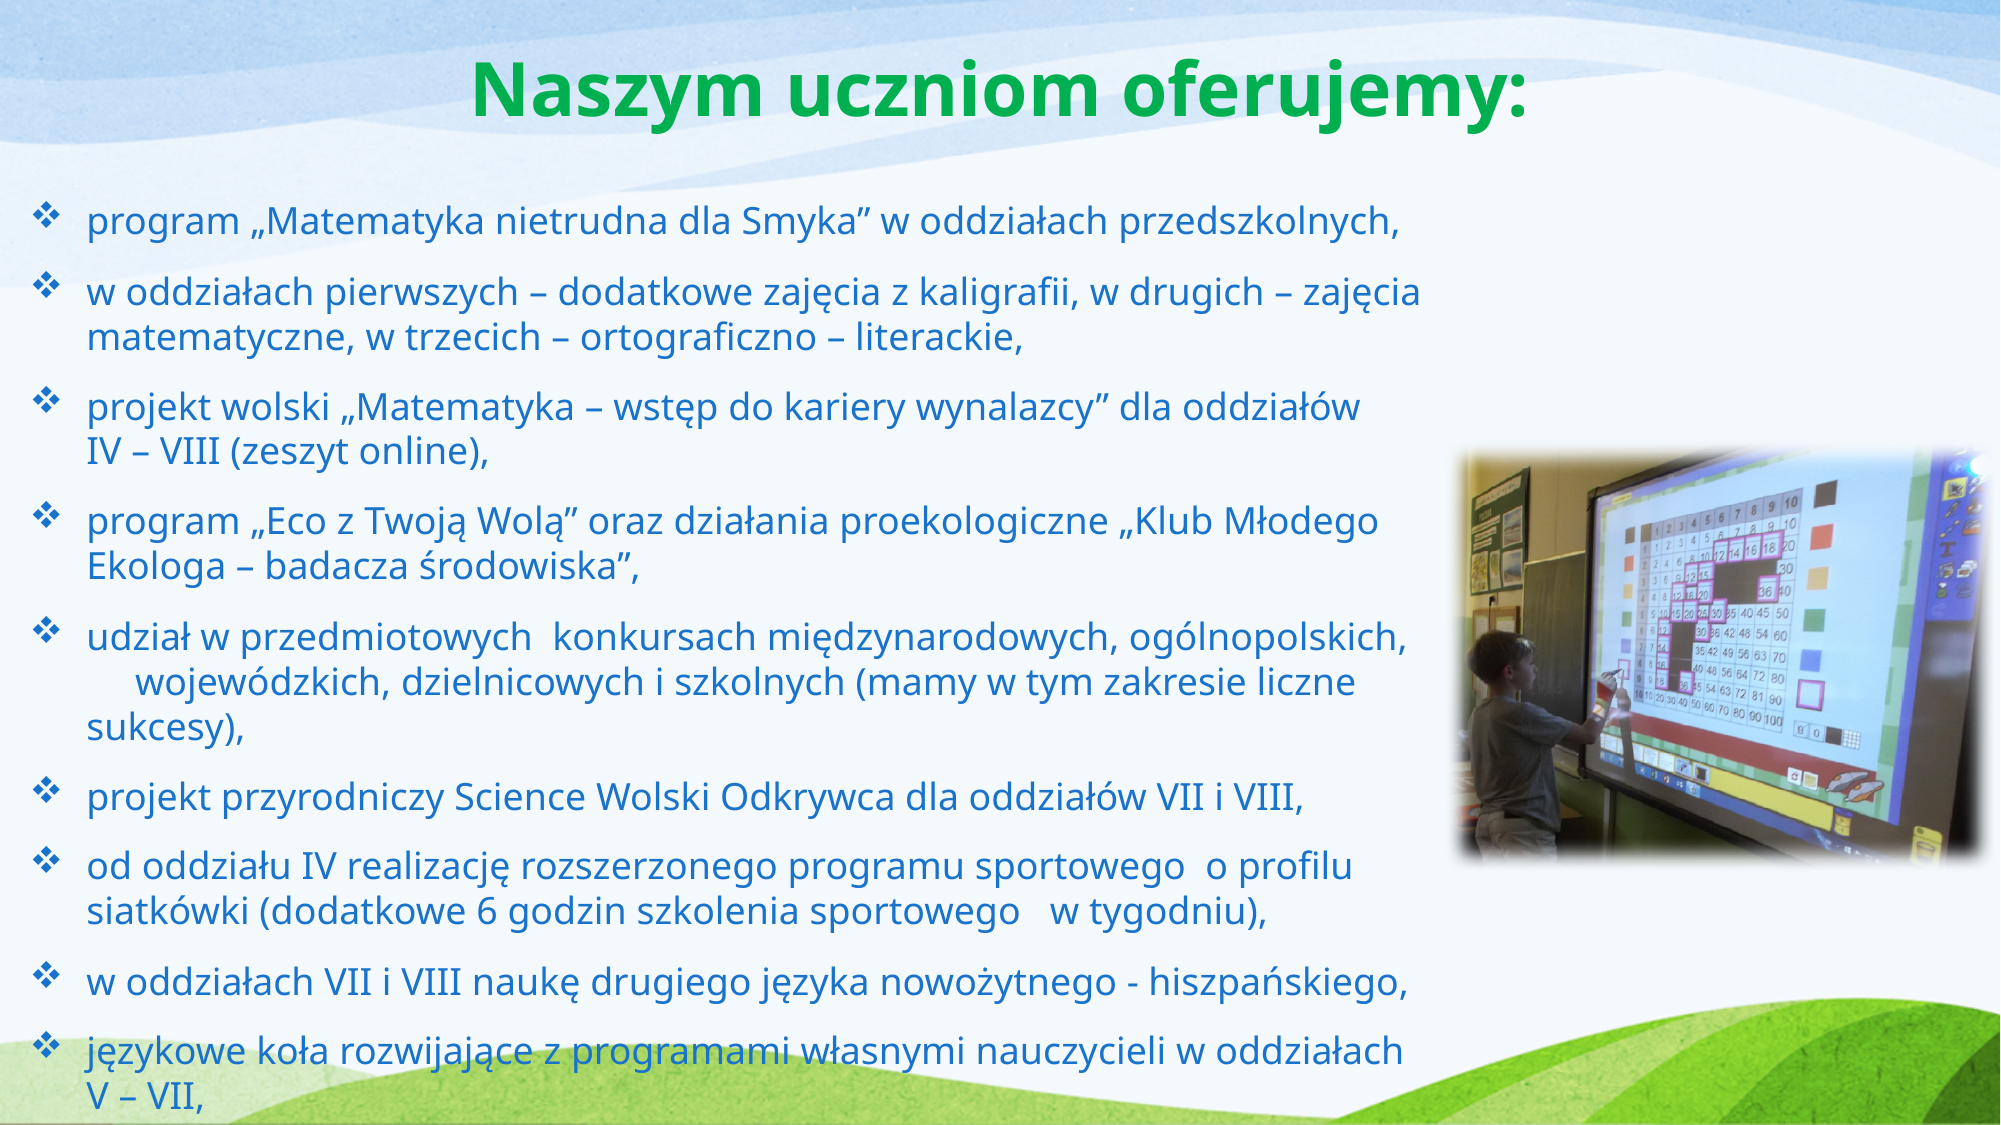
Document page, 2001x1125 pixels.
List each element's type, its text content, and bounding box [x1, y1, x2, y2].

text_box program „Matematyka nietrudna dla Smyka” w oddziałach przedszkolnych, w oddziałach pierwszych – dodatkowe zajęcia z kaligrafii, w drugich – zajęcia matematyczne, w trzecich – ortograficzno – literackie, projekt wolski „Matematyka – wstęp do kariery wynalazcy” dla oddziałów IV – VIII (zeszyt online), program „Eco z Twoją Wolą” oraz działania proekologiczne „Klub Młodego Ekologa – badacza środowiska”, udział w przedmiotowych konkursach międzynarodowych, ogólnopolskich, wojewódzkich, dzielnicowych i szkolnych (mamy w tym zakresie liczne sukcesy), projekt przyrodniczy Science Wolski Odkrywca dla oddziałów VII i VIII, od oddziału IV realizację rozszerzonego programu sportowego o profilu siatkówki (dodatkowe 6 godzin szkolenia sportowego w tygodniu), w oddziałach VII i VIII naukę drugiego języka nowożytnego - hiszpańskiego, językowe koła rozwijające z programami własnymi nauczycieli w oddziałach V – VII, [14, 190, 1482, 1125]
picture [0, 0, 2001, 1125]
text_box Naszym uczniom oferujemy: [70, 25, 1930, 140]
